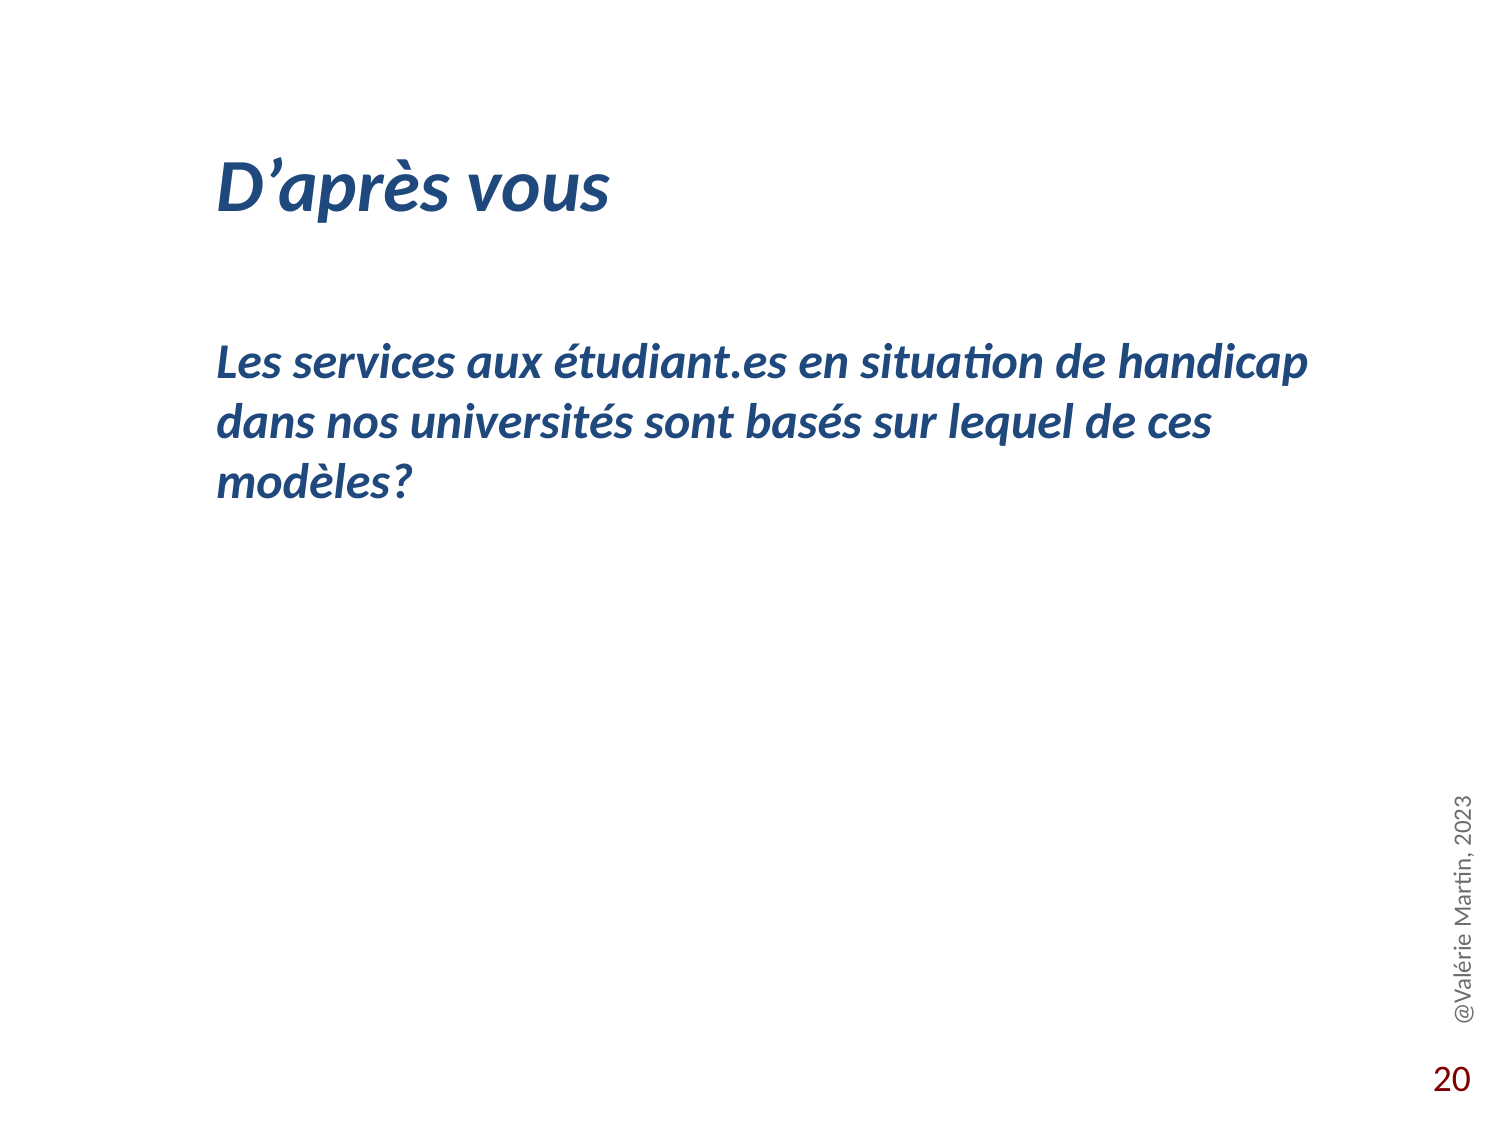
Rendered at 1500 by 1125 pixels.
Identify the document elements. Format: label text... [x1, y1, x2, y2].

list Les services aux étudiant.es en situation de handicap dans nos universités sont basés sur lequel de ces modèles? [201, 321, 1338, 1064]
list D’après vous [201, 128, 1500, 298]
footer @Valérie Martin, 2023 [1438, 351, 1500, 1041]
